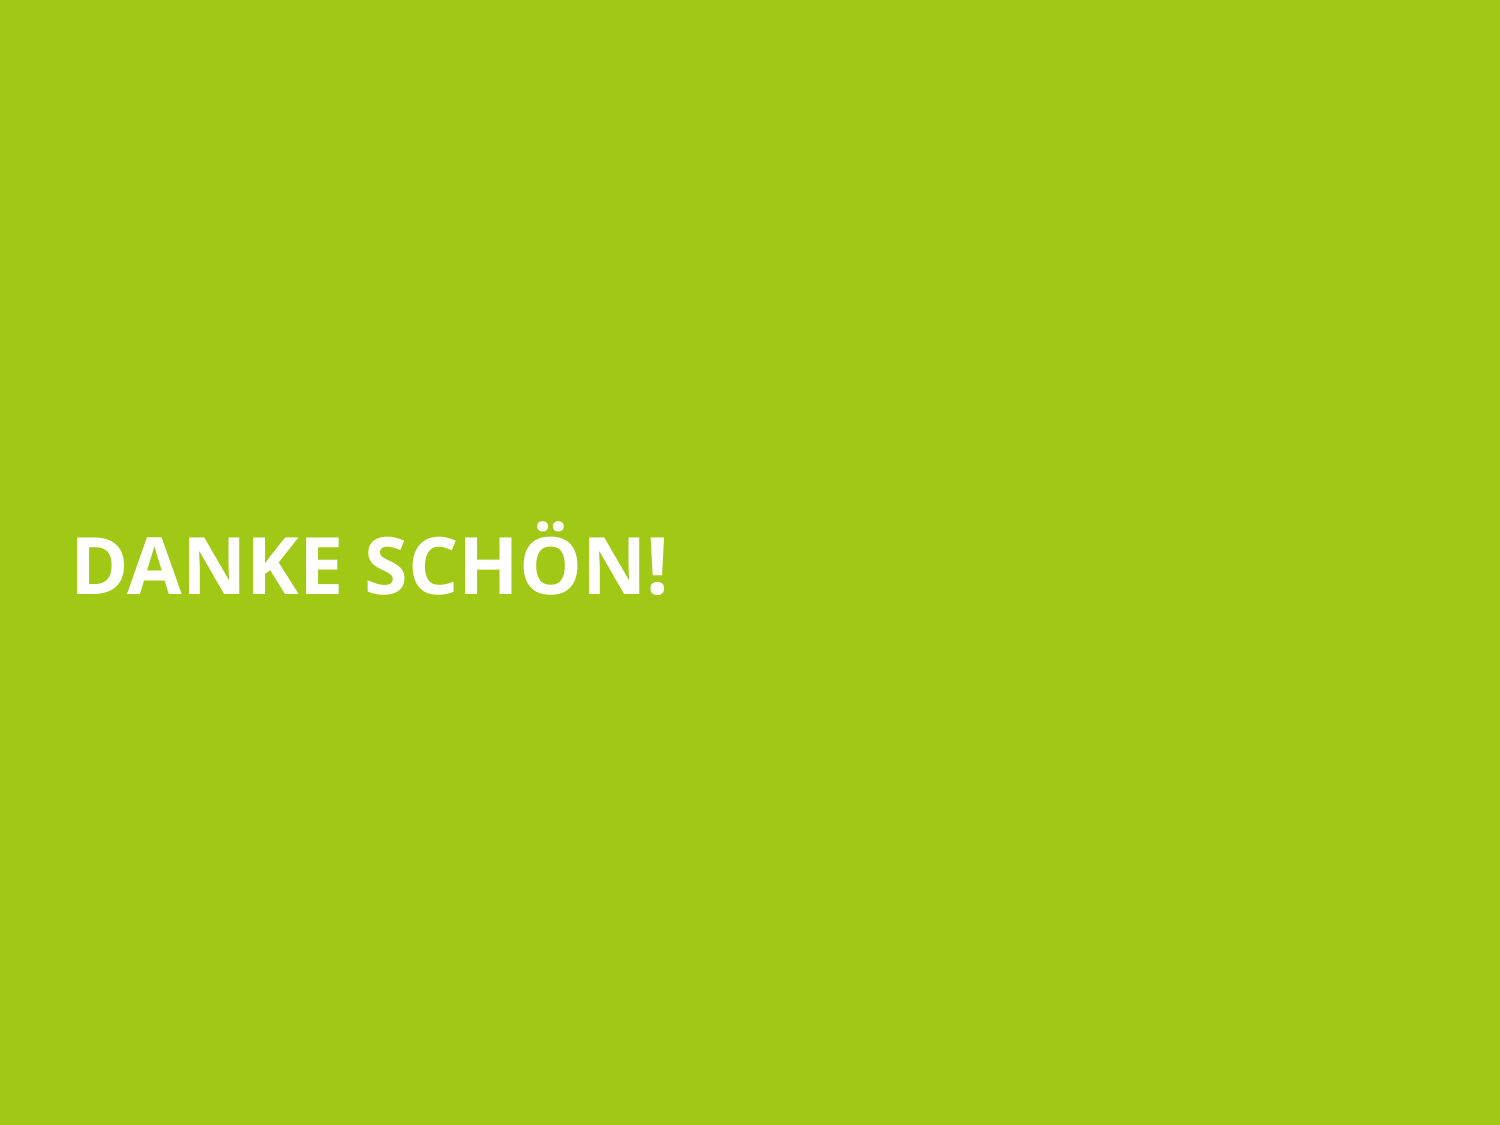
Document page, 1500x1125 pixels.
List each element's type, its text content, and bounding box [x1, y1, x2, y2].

title Danke schön! [70, 90, 1199, 1052]
